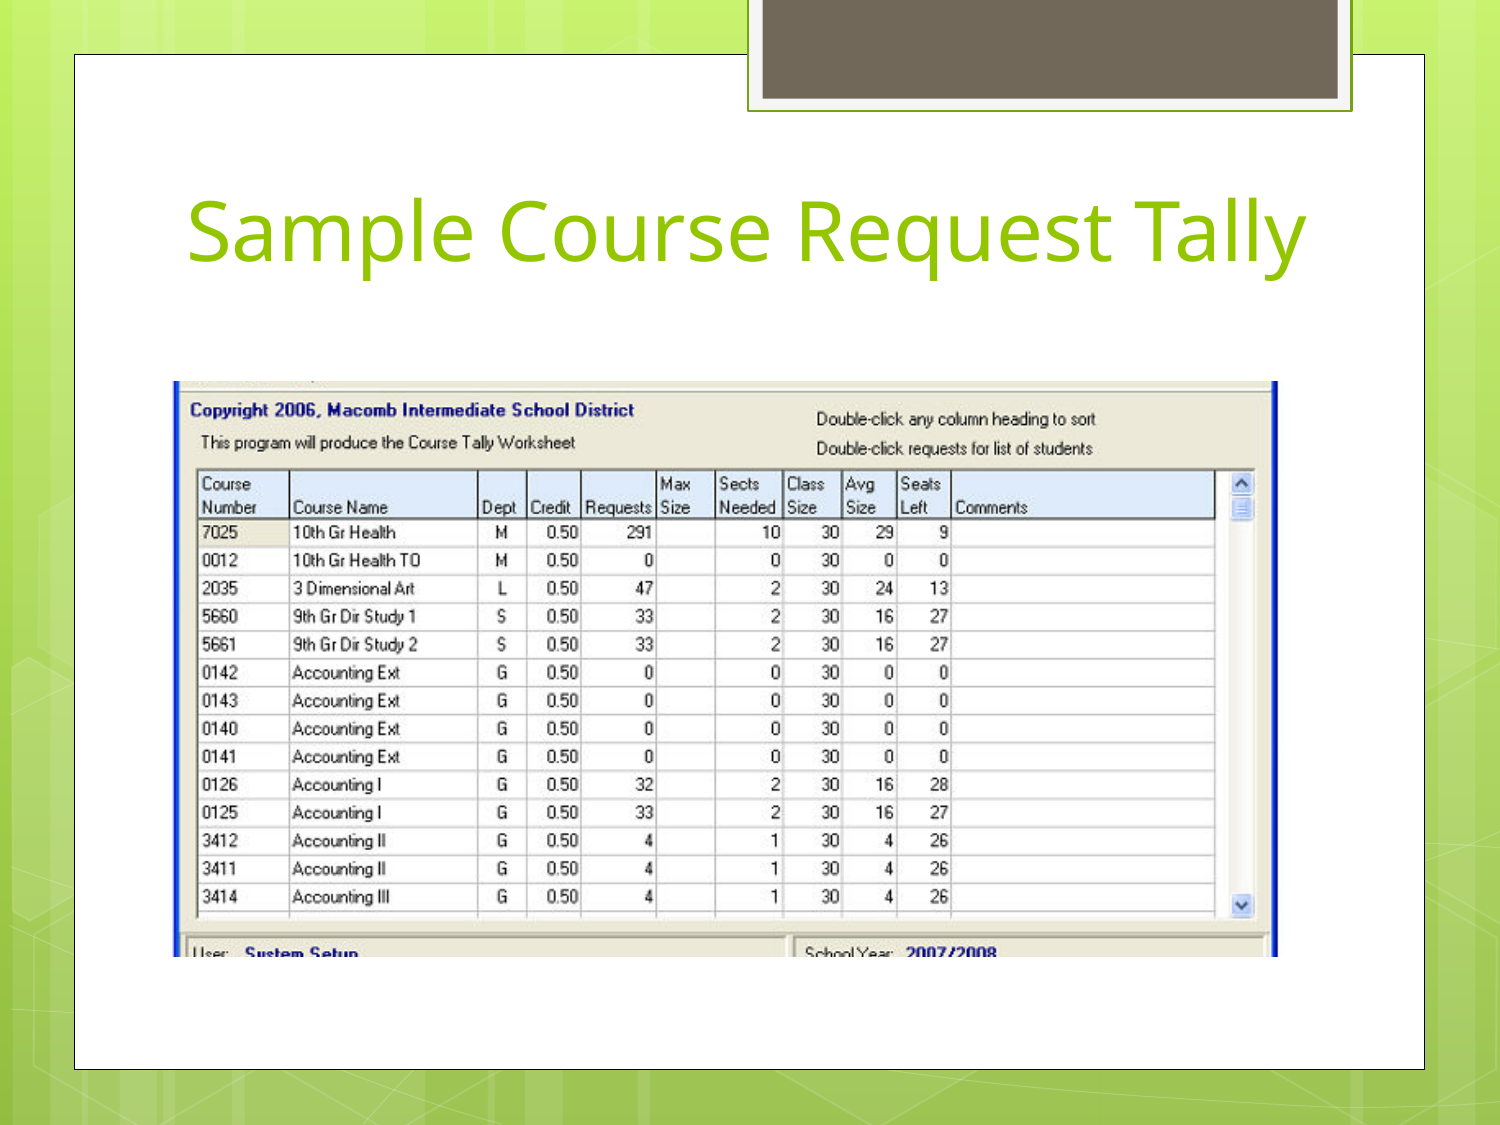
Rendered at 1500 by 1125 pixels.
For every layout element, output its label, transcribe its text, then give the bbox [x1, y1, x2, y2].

title Sample Course Request Tally [171, 142, 1324, 286]
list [170, 380, 1284, 958]
